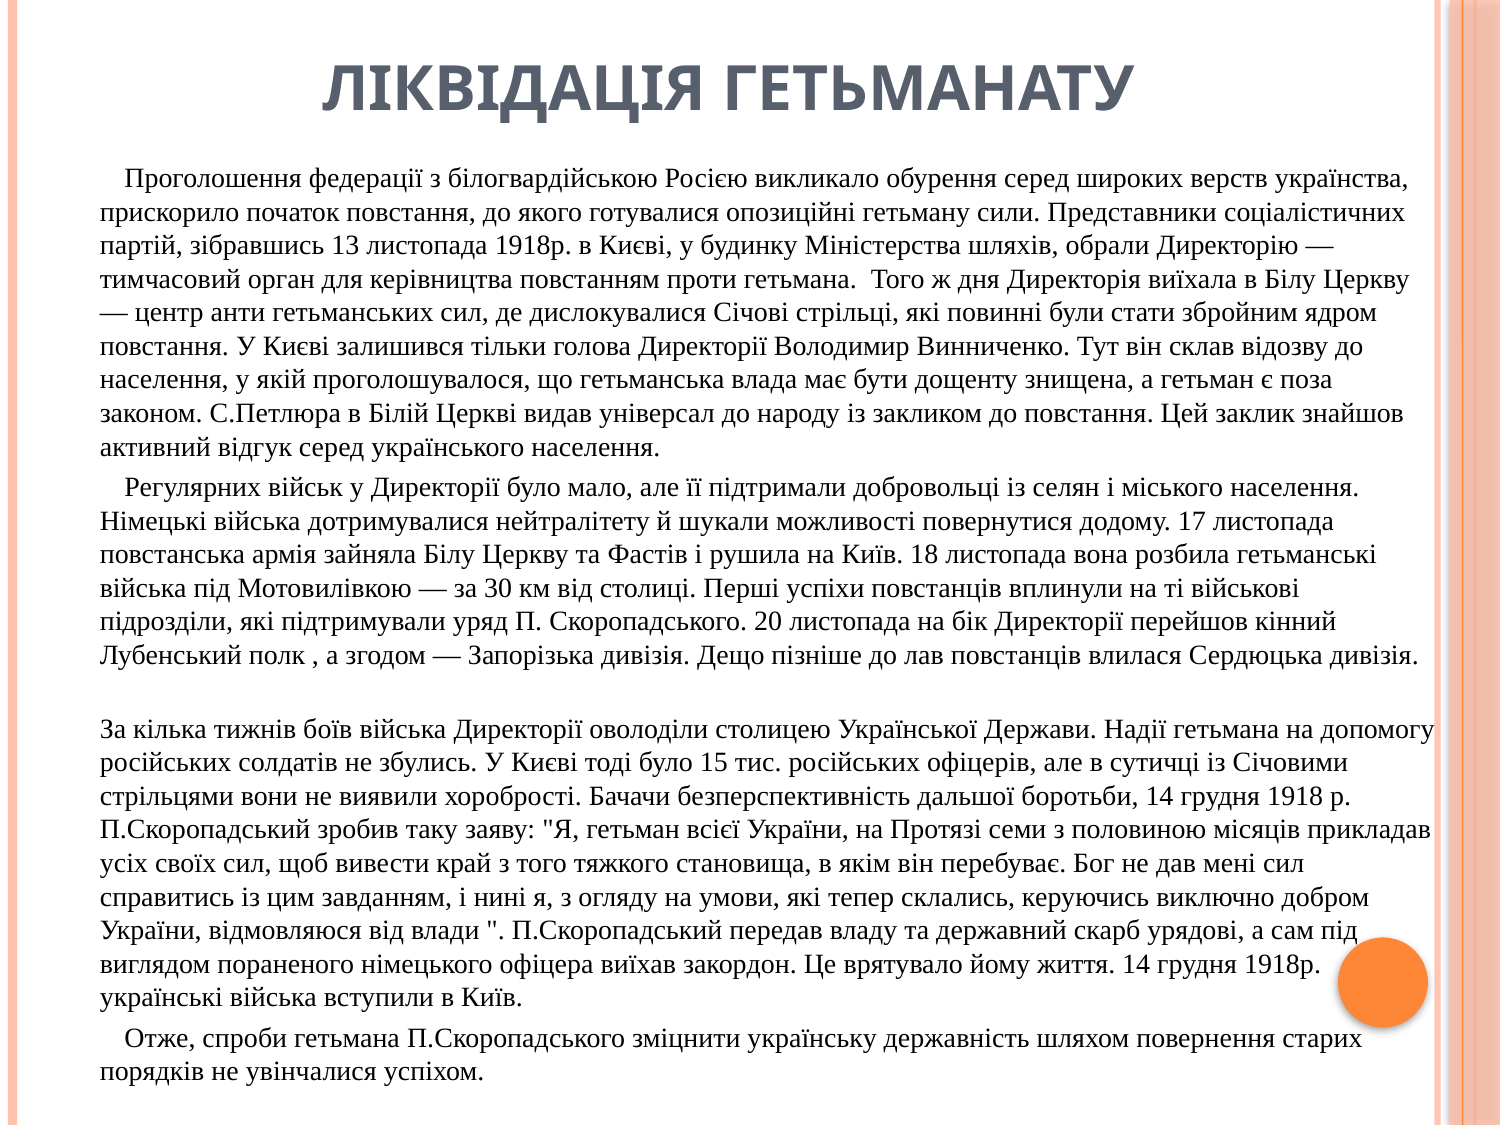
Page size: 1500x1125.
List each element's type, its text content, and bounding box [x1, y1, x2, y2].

list Проголошення федерації з білогвардійською Росією викликало обурення серед широких верств українства, прискорило початок повстання, до якого готувалися опозиційні гетьману сили. Представники соціалістичних партій, зібравшись 13 листопада 1918р. в Києві, у будинку Міністерства шляхів, обрали Директорію — тимчасовий орган для керівництва повстанням проти гетьмана. Того ж дня Директорія виїхала в Білу Церкву — центр анти гетьманських сил, де дислокувалися Січові стрільці, які повинні були стати збройним ядром повстання. У Києві залишився тільки голова Директорії Володимир Винниченко. Тут він склав відозву до населення, у якій проголошувалося, що гетьманська влада має бути дощенту знищена, а гетьман є поза законом. С.Петлюра в Білій Церкві видав універсал до народу із закликом до повстання. Цей заклик знайшов активний відгук серед українського населення. Регулярних військ у Директорії було мало, але її підтримали добровольці із селян і міського населення. Німецькі війська дотримувалися нейтралітету й шукали можливості повернутися додому. 17 листопада повстанська армія зайняла Білу Церкву та Фастів і рушила на Київ. 18 листопада вона розбила гетьманські війська під Мотовилівкою — за 30 км від столиці. Перші успіхи повстанців вплинули на ті військові підрозділи, які підтримували уряд П. Скоропадського. 20 листопада на бік Директорії перейшов кінний Лубенський полк , а згодом — Запорізька дивізія. Дещо пізніше до лав повстанців влилася Сердюцька дивізія. За кілька тижнів боїв війська Директорії оволоділи столицею Української Держави. Надії гетьмана на допомогу російських солдатів не збулись. У Києві тоді було 15 тис. російських офіцерів, але в сутичці із Січовими стрільцями вони не виявили хоробрості. Бачачи безперспективність дальшої боротьби, 14 грудня 1918 р. П.Скоропадський зробив таку заяву: "Я, гетьман всієї України, на Протязі семи з половиною місяців прикладав усіх своїх сил, щоб вивести край з того тяжкого становища, в якім він перебуває. Бог не дав мені сил справитись із цим завданням, і нині я, з огляду на умови, які тепер склались, керуючись виключно добром України, відмовляюся від влади ". П.Скоропадський передав владу та державний скарб урядові, а сам під виглядом пораненого німецького офіцера виїхав закордон. Це врятувало йому життя. 14 грудня 1918р. українські війська вступили в Київ. Отже, спроби гетьмана П.Скоропадського зміцнити українську державність шляхом повернення старих порядків не увінчалися успіхом. [70, 152, 1454, 1125]
title Ліквідація Гетьманату [75, 0, 1383, 131]
